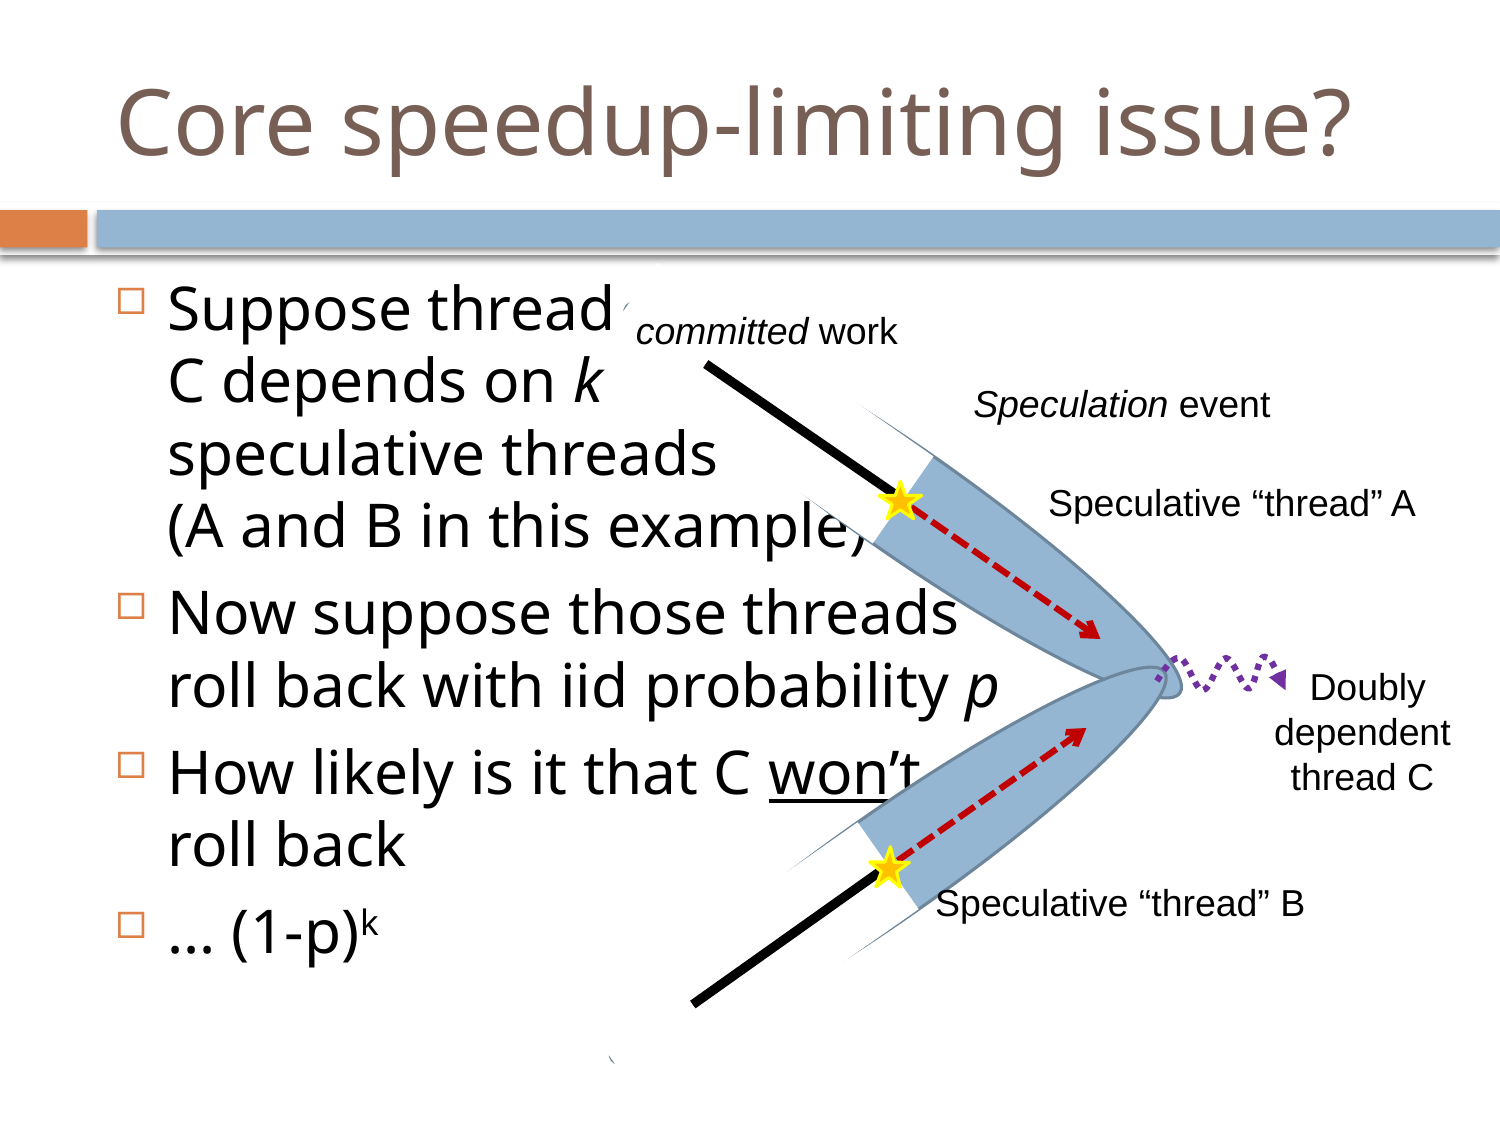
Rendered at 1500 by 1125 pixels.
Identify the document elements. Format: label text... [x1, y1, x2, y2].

list Suppose thread C depends on k speculative threads (A and B in this example) Now suppose those threads roll back with iid probability p How likely is it that C won’t roll back ... (1-p)k [100, 262, 1438, 1000]
text_box Speculative “thread” B [1233, 871, 1387, 931]
text_box Speculative “thread” A [1244, 471, 1475, 531]
text_box Speculation event [1244, 373, 1309, 433]
text_box committed work [621, 299, 971, 360]
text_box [565, 363, 1241, 640]
text_box [1155, 656, 1224, 692]
title Core speedup-limiting issue? [100, 37, 1438, 200]
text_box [551, 728, 1228, 1005]
text_box Doubly dependent thread C [1224, 655, 1500, 806]
